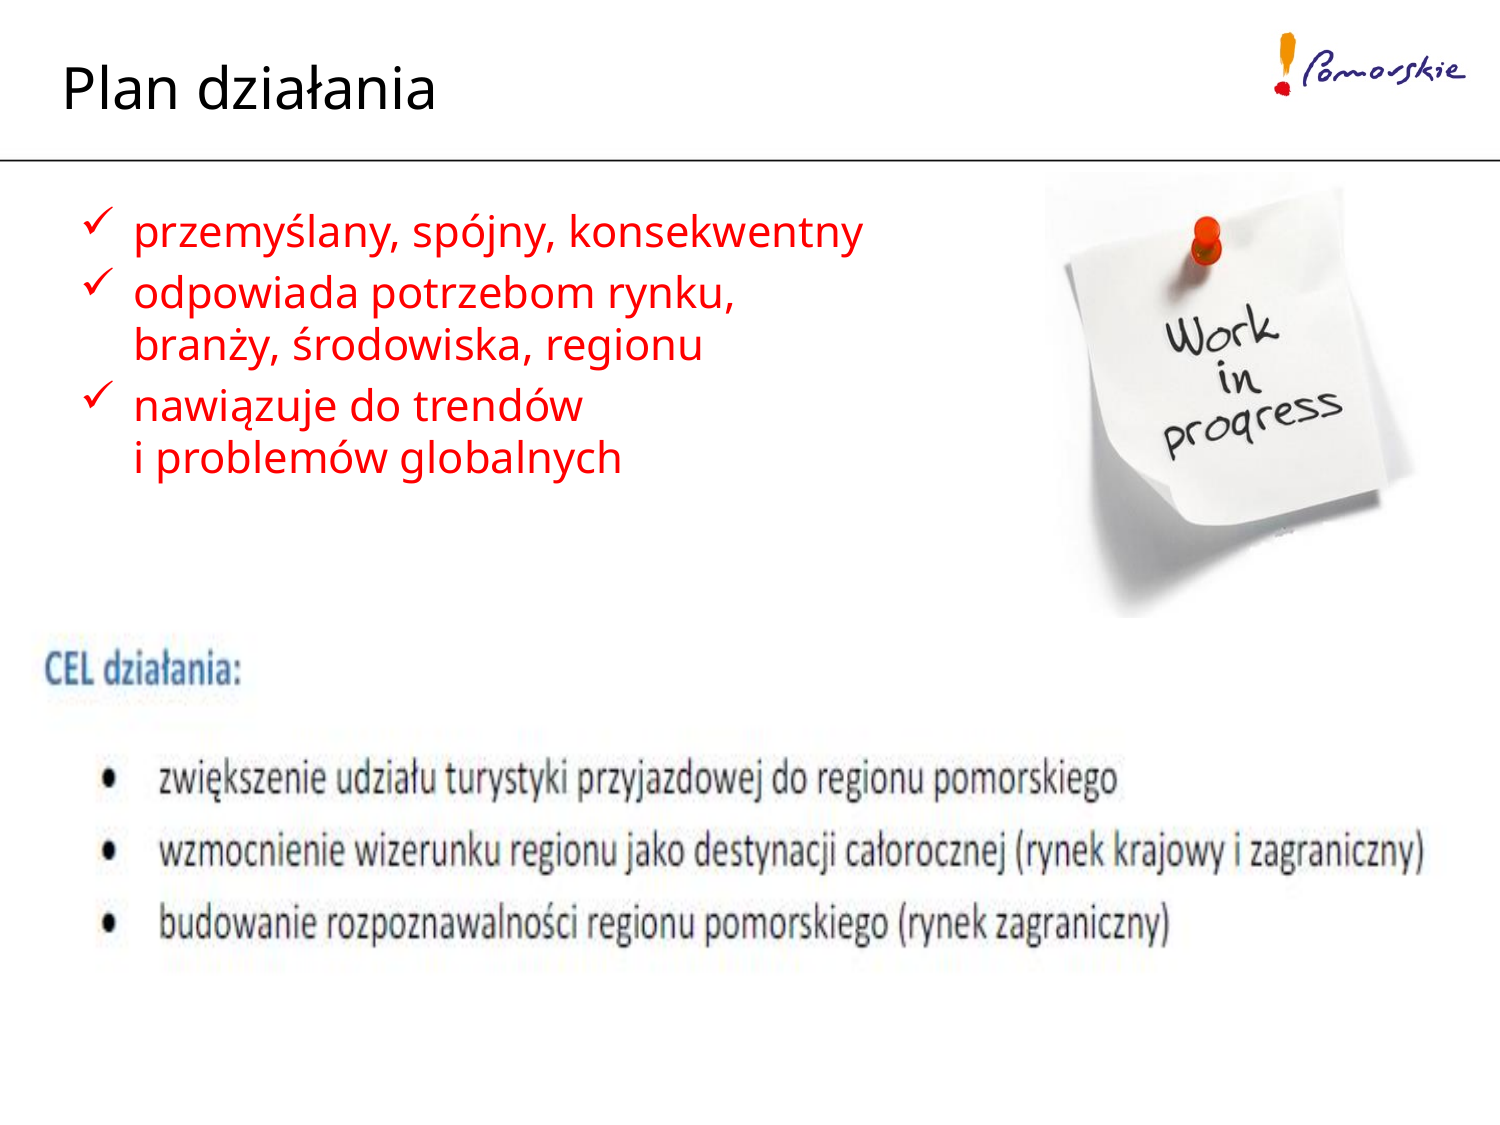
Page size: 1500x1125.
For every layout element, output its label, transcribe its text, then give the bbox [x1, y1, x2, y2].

list przemyślany, spójny, konsekwentny odpowiada potrzebom rynku, branży, środowiska, regionu nawiązuje do trendów i problemów globalnych [64, 196, 880, 527]
title Plan działania [46, 19, 1341, 153]
picture [0, 0, 1500, 1125]
